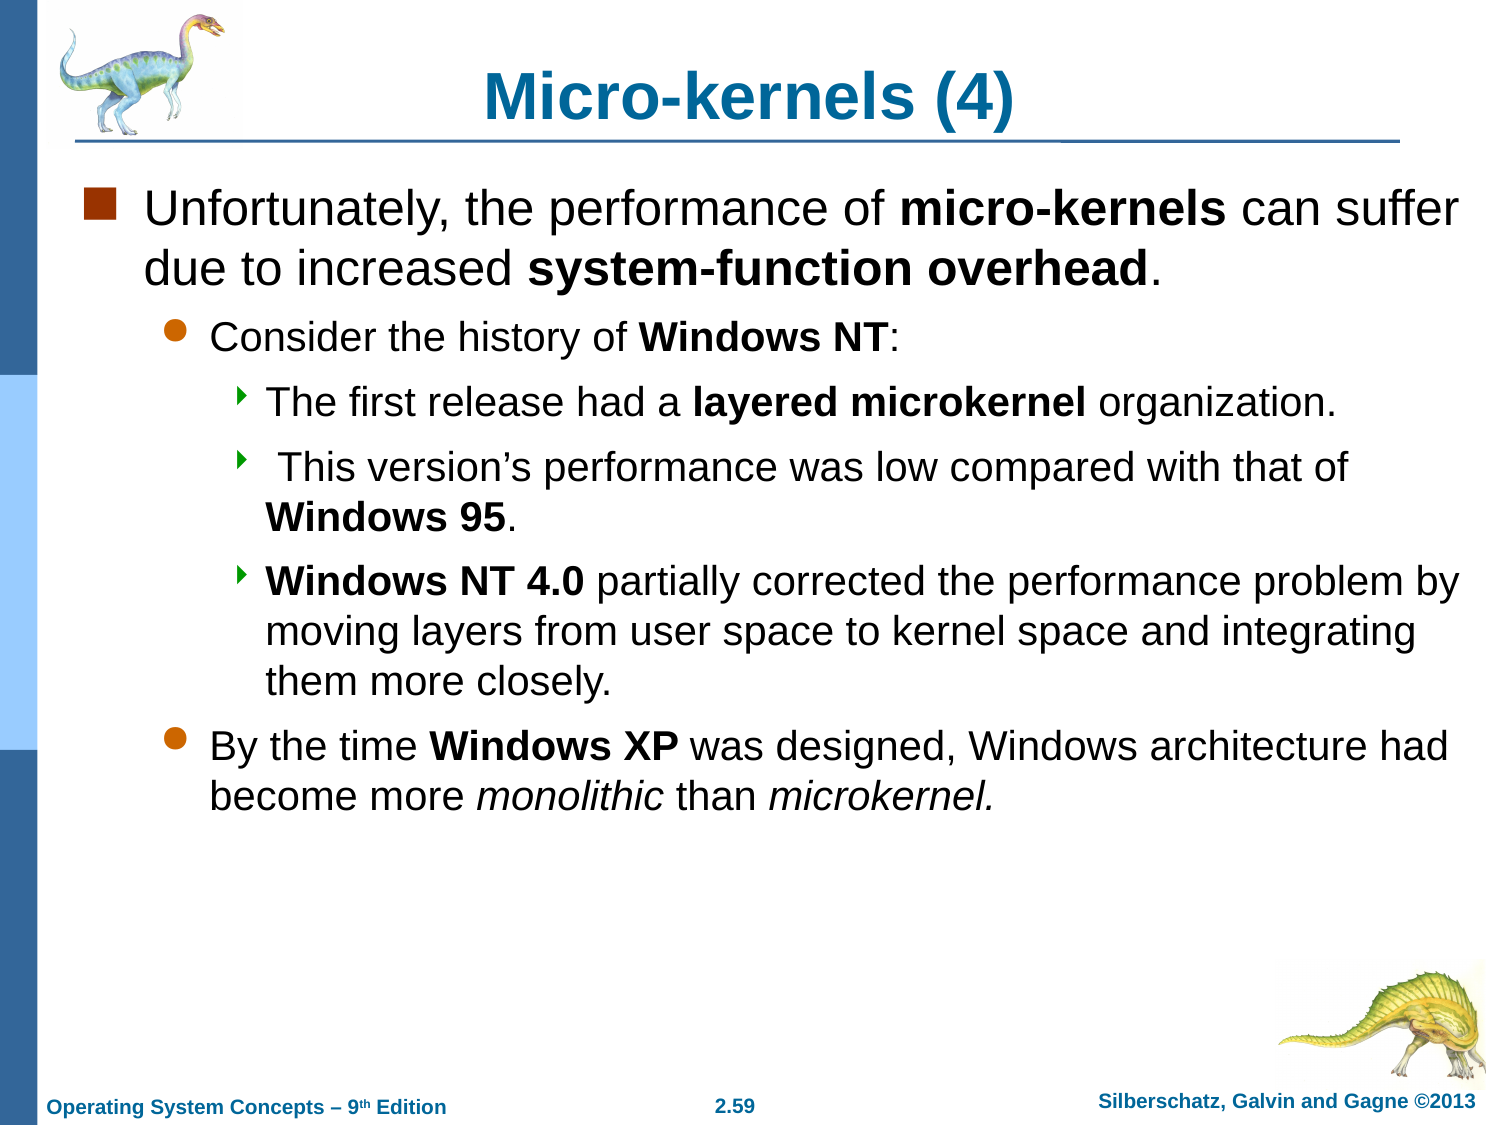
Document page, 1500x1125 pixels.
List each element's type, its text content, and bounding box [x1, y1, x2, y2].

title Micro-kernels (4) [74, 45, 1426, 141]
picture [46, 0, 243, 149]
picture [1275, 959, 1486, 1090]
list Unfortunately, the performance of micro-kernels can suffer due to increased system-function overhead. Consider the history of Windows NT: The first release had a layered microkernel organization. This version’s performance was low compared with that of Windows 95. Windows NT 4.0 partially corrected the performance problem by moving layers from user space to kernel space and integrating them more closely. By the time Windows XP was designed, Windows architecture had become more monolithic than microkernel. [72, 167, 1483, 946]
